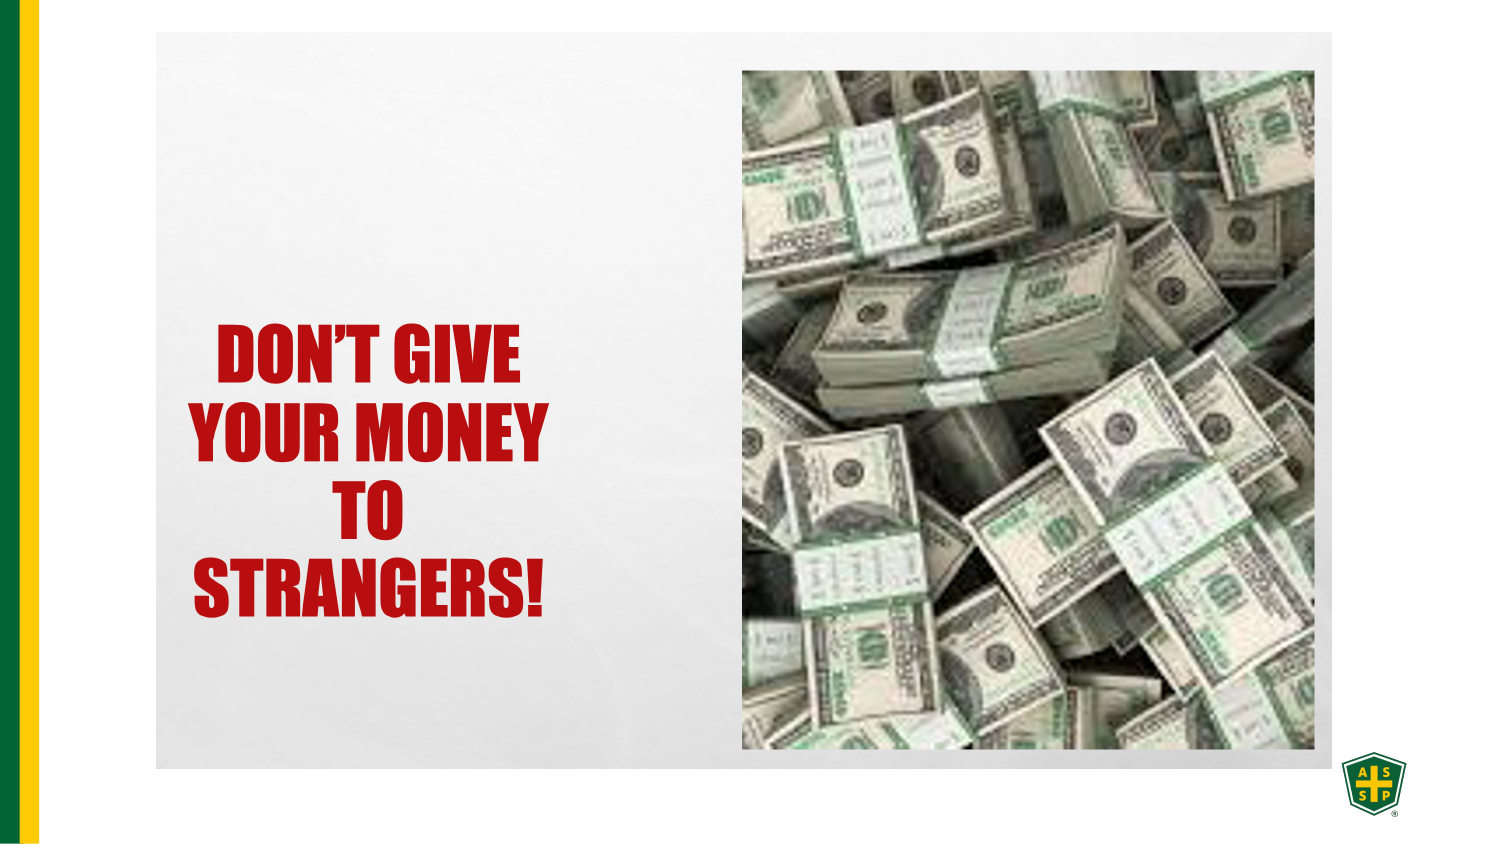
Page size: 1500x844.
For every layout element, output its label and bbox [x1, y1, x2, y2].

picture [156, 31, 1436, 840]
